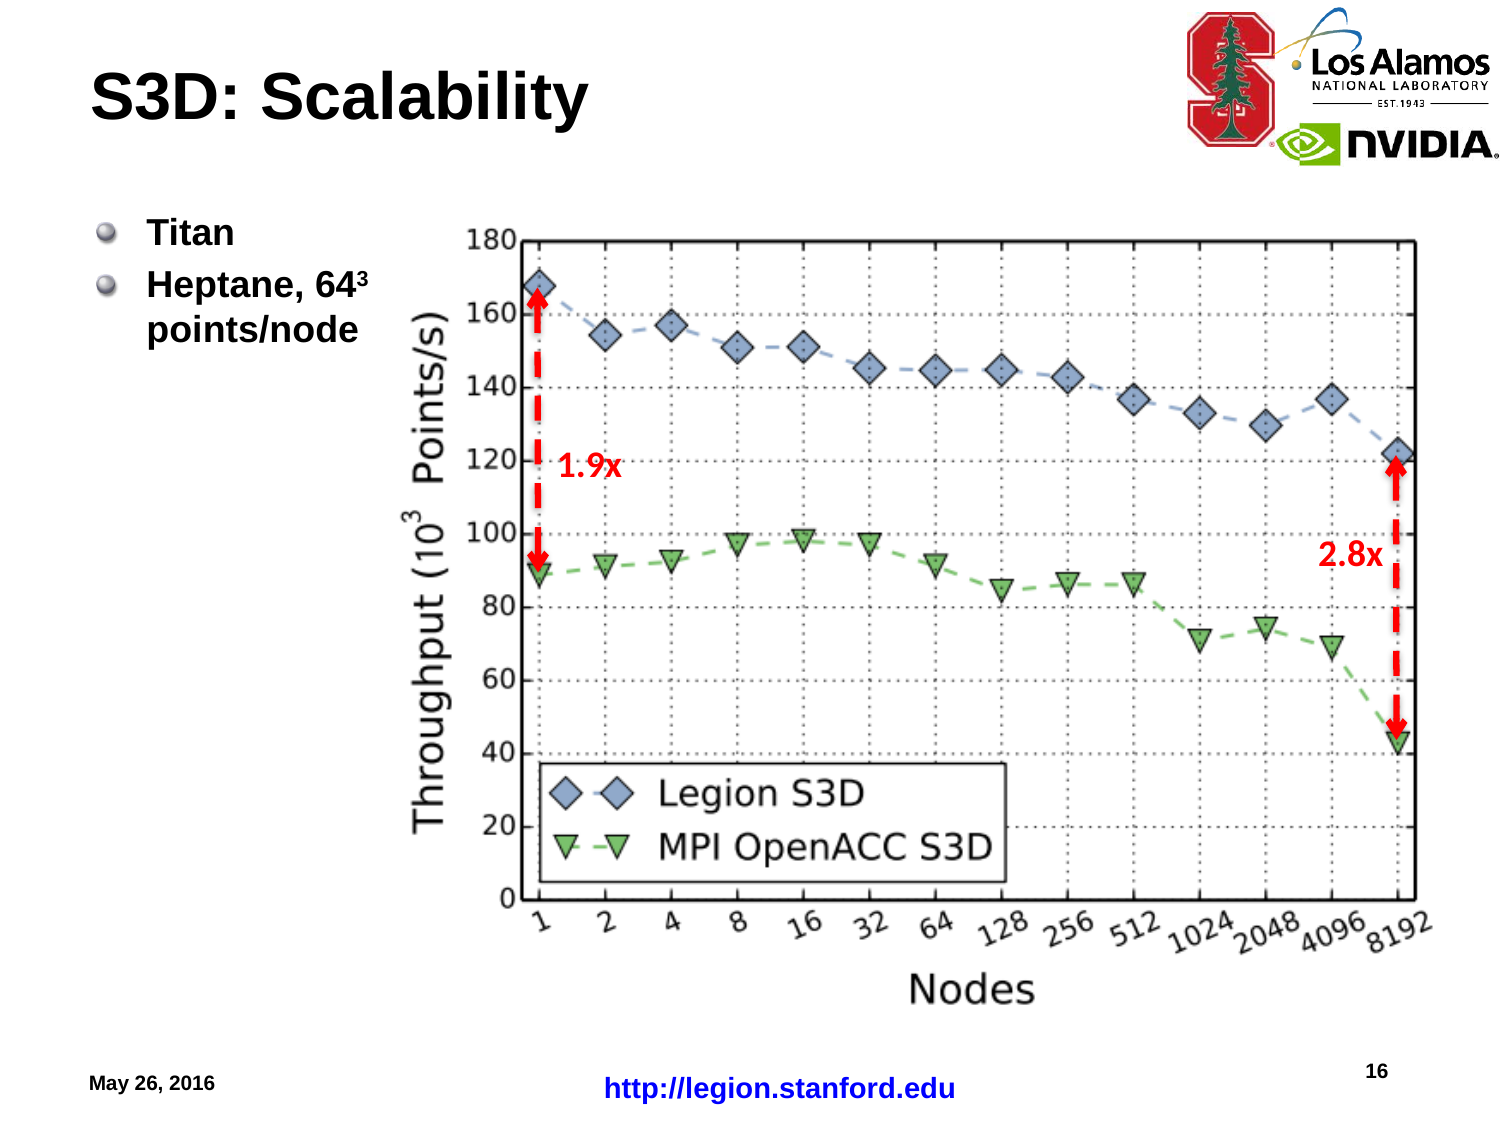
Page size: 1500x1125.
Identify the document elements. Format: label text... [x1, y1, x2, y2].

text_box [537, 287, 639, 573]
picture [90, 266, 122, 299]
list Titan Heptane, 643 points/node [74, 199, 401, 1038]
picture [385, 212, 1447, 1026]
title S3D: Scalability [74, 44, 1151, 142]
picture [90, 214, 122, 246]
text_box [1301, 454, 1400, 741]
picture [1187, 0, 1500, 200]
